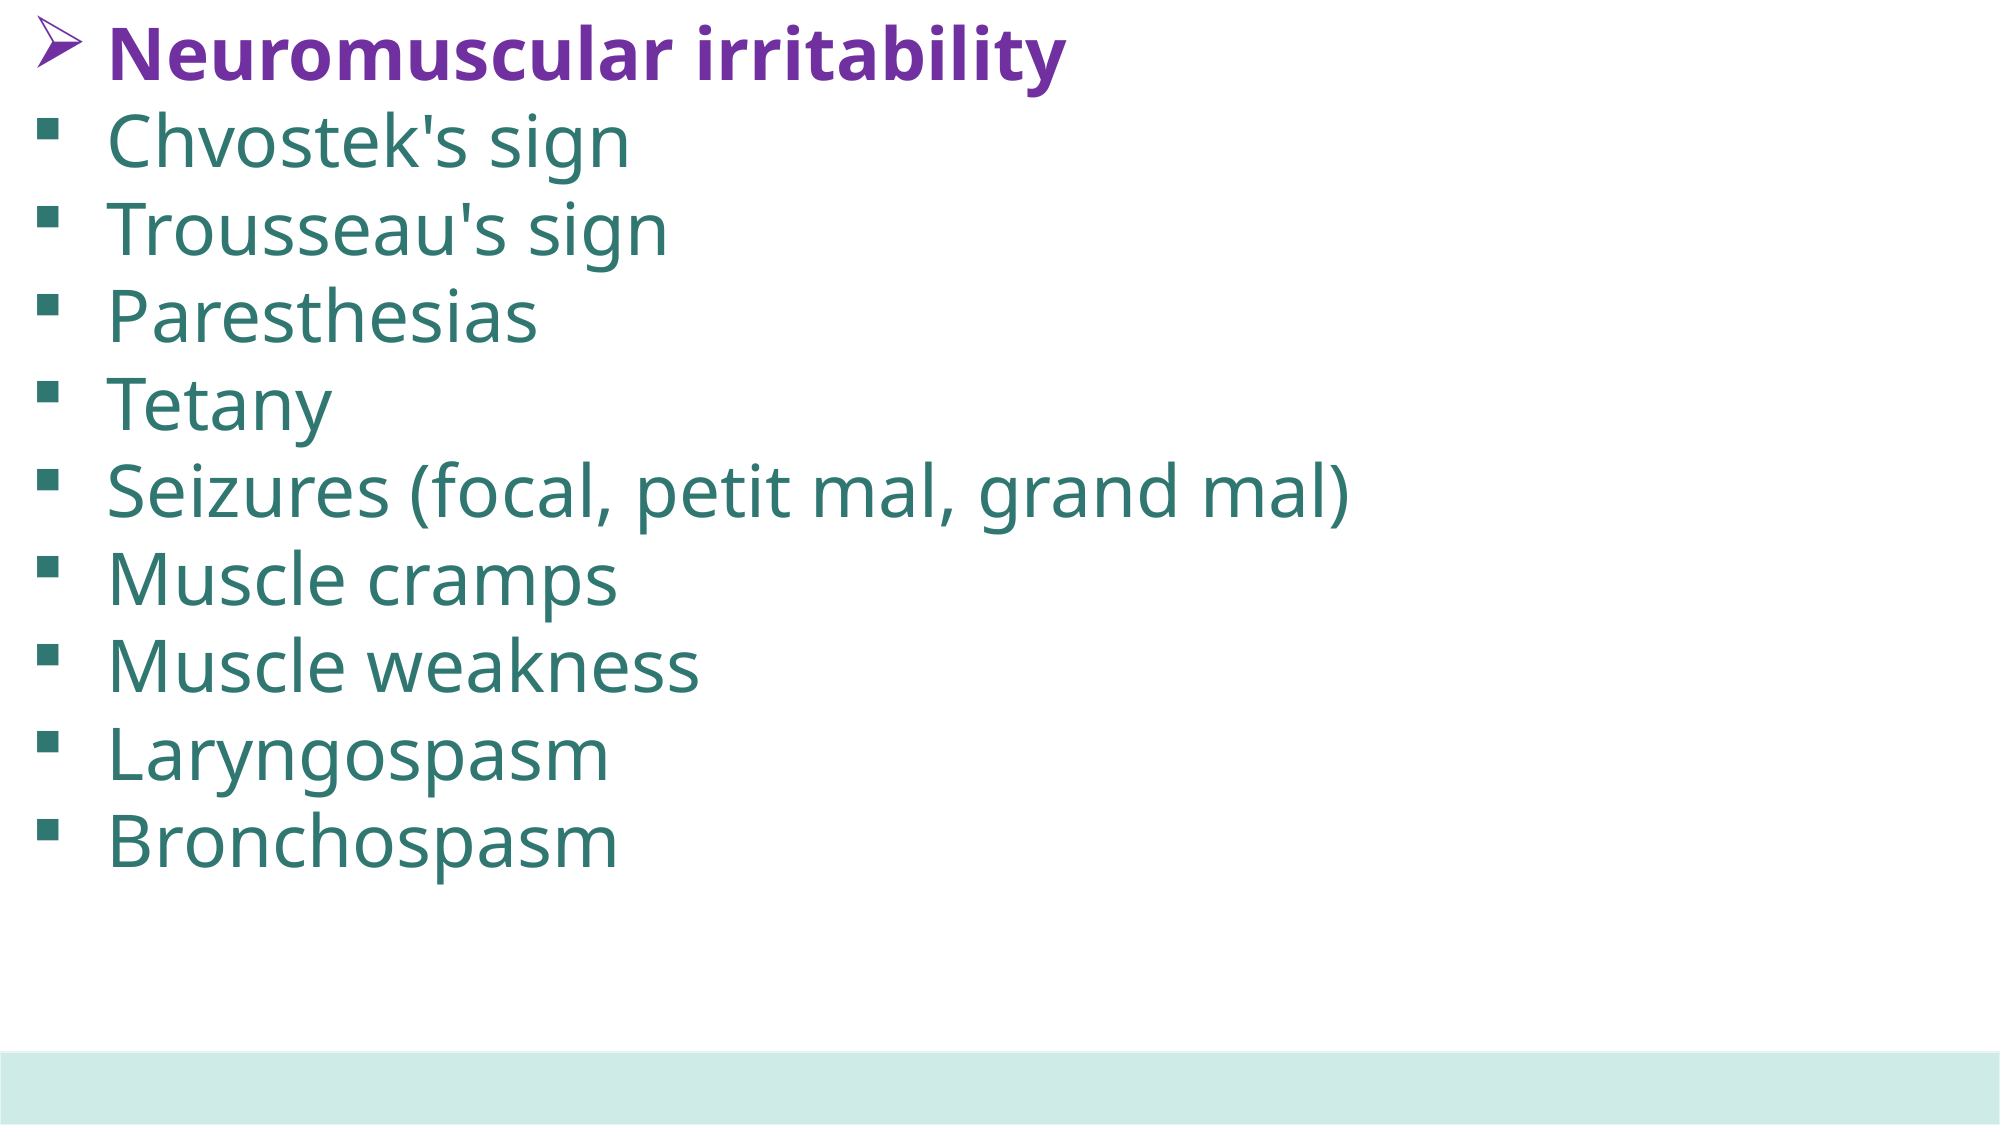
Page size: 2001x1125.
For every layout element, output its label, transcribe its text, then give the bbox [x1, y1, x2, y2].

text_box Neuromuscular irritability Chvostek's sign Trousseau's sign Paresthesias Tetany Seizures (focal, petit mal, grand mal) Muscle cramps Muscle weakness Laryngospasm Bronchospasm [17, 0, 1798, 890]
text_box [0, 1051, 2000, 1125]
